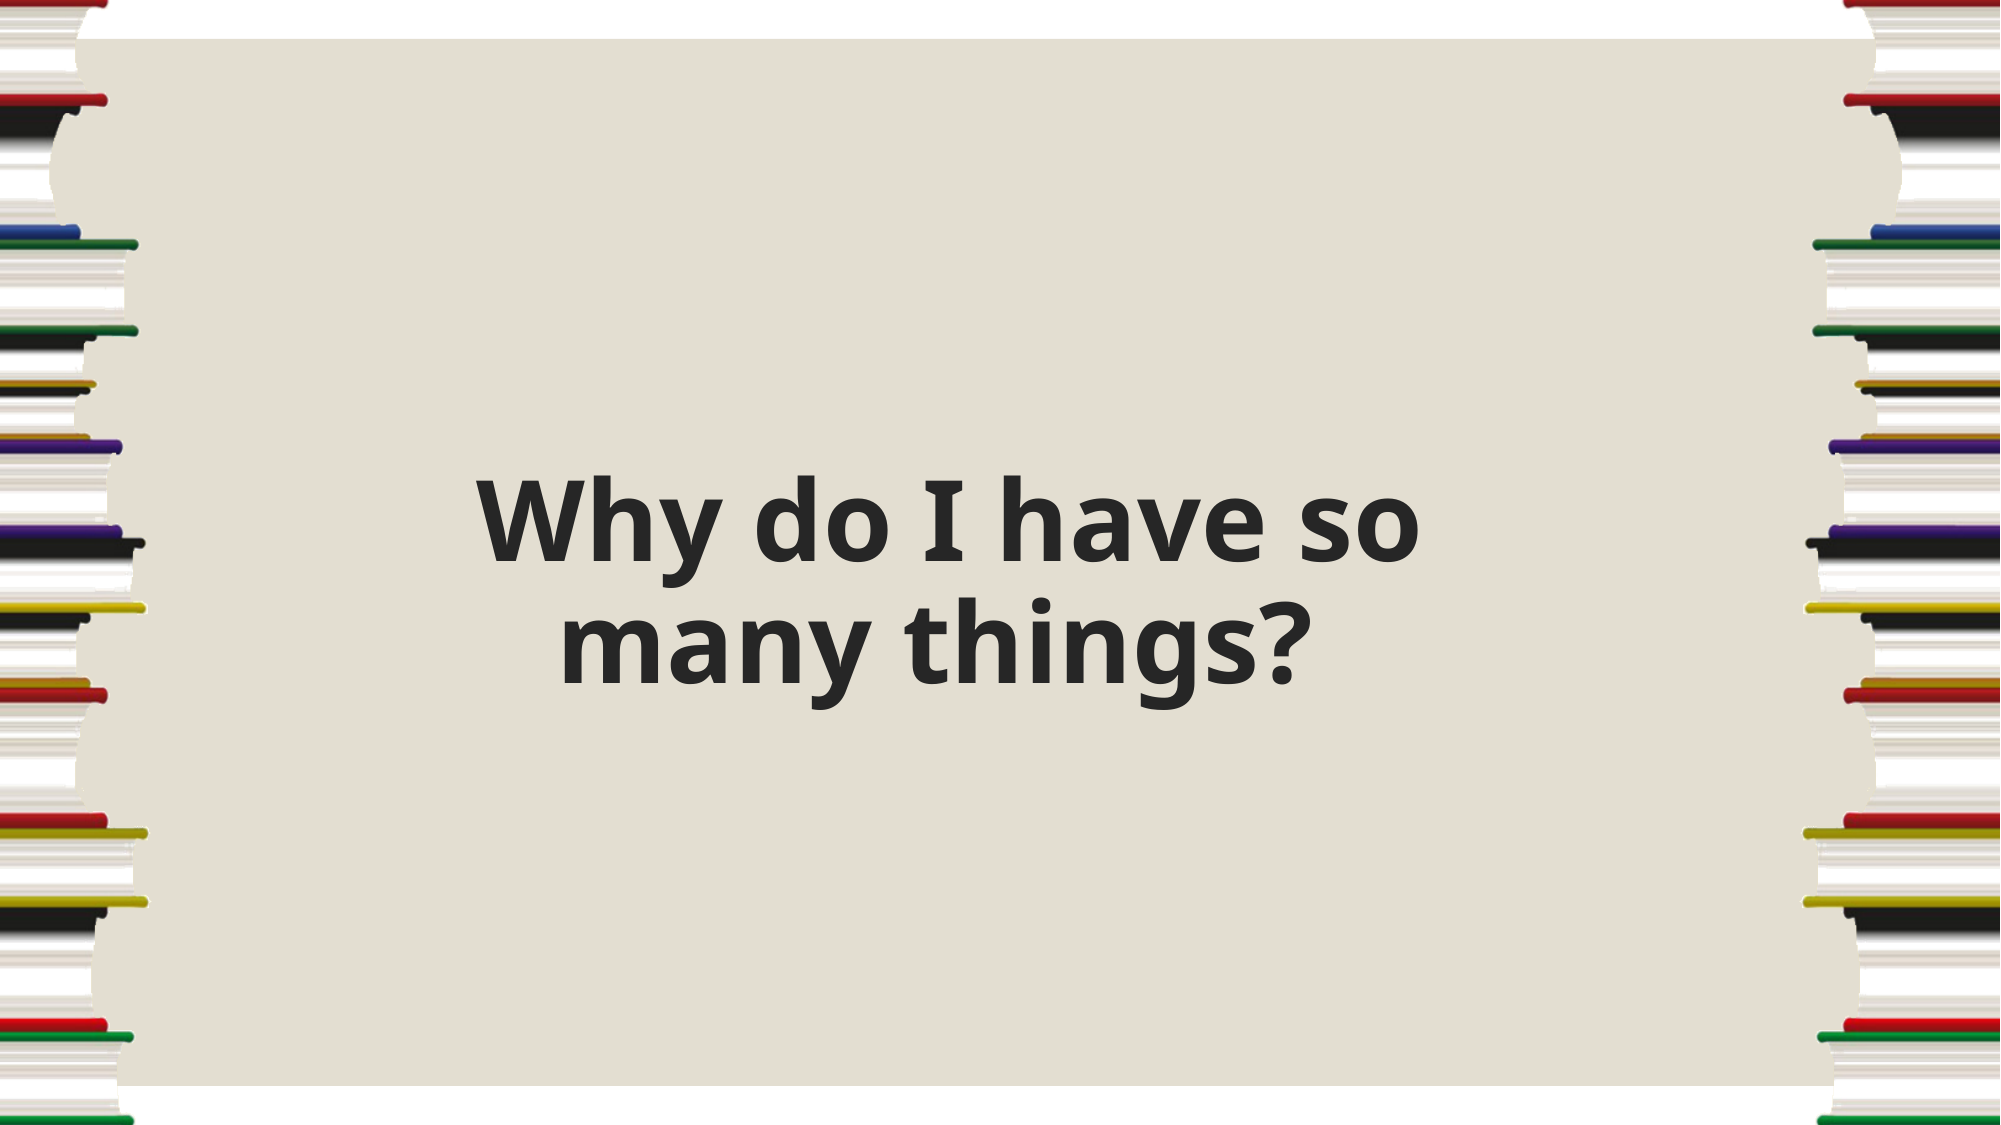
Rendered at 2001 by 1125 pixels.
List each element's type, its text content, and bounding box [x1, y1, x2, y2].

title Why do I have so many things? [362, 473, 1538, 699]
picture [0, 0, 217, 1125]
picture [1734, 0, 2000, 1125]
